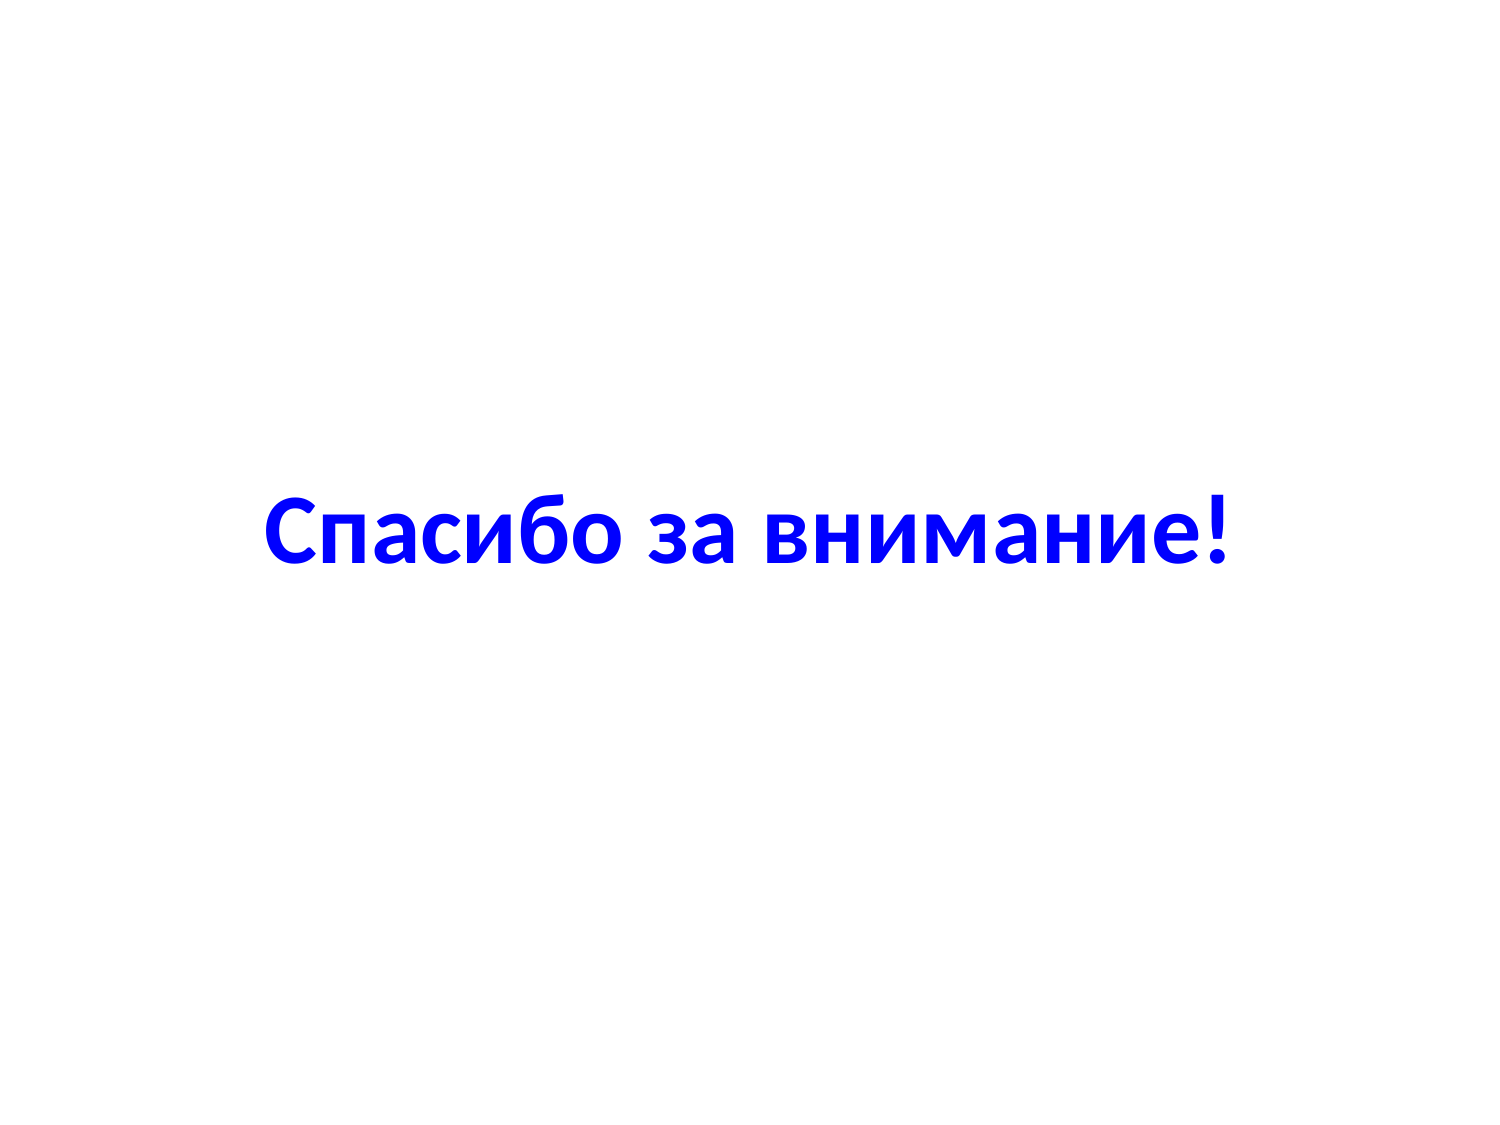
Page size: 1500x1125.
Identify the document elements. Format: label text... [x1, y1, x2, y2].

list Спасибо за внимание! [75, 262, 1425, 1005]
